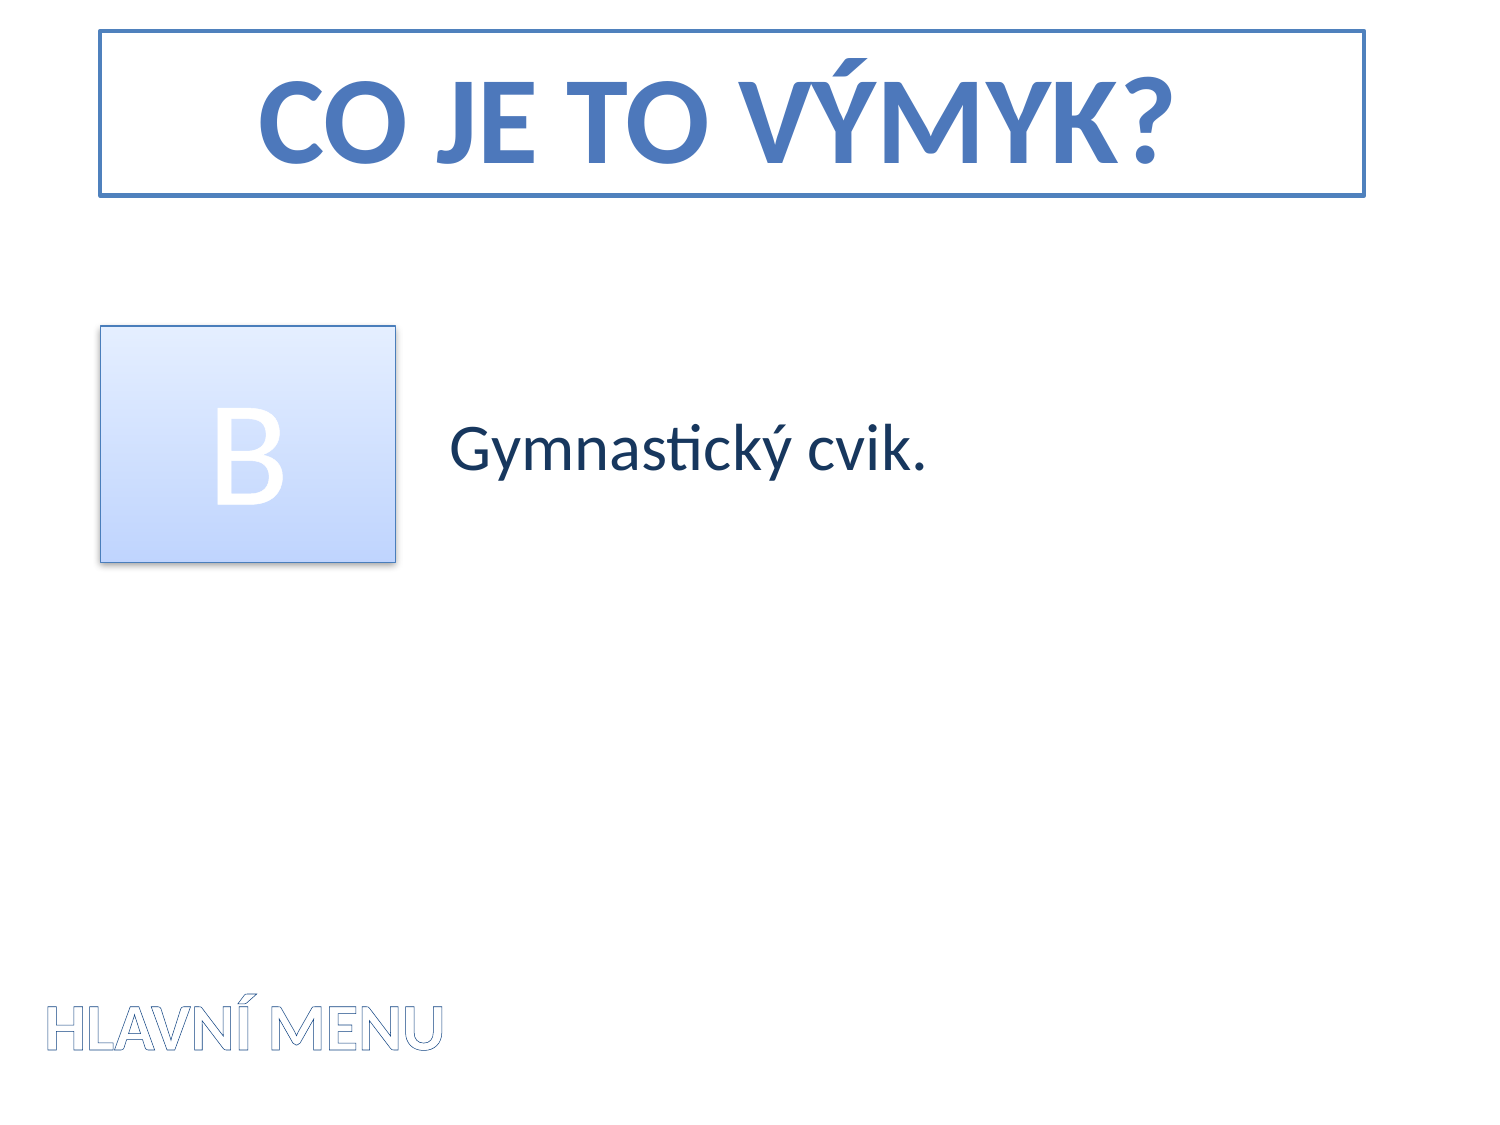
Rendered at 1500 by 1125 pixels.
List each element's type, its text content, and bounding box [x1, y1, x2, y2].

text_box Gymnastický cvik. [433, 394, 1488, 493]
text_box HLAVNÍ MENU [29, 975, 597, 1071]
text_box B [100, 325, 396, 563]
text_box CO JE TO VÝMYK? [98, 29, 1366, 198]
